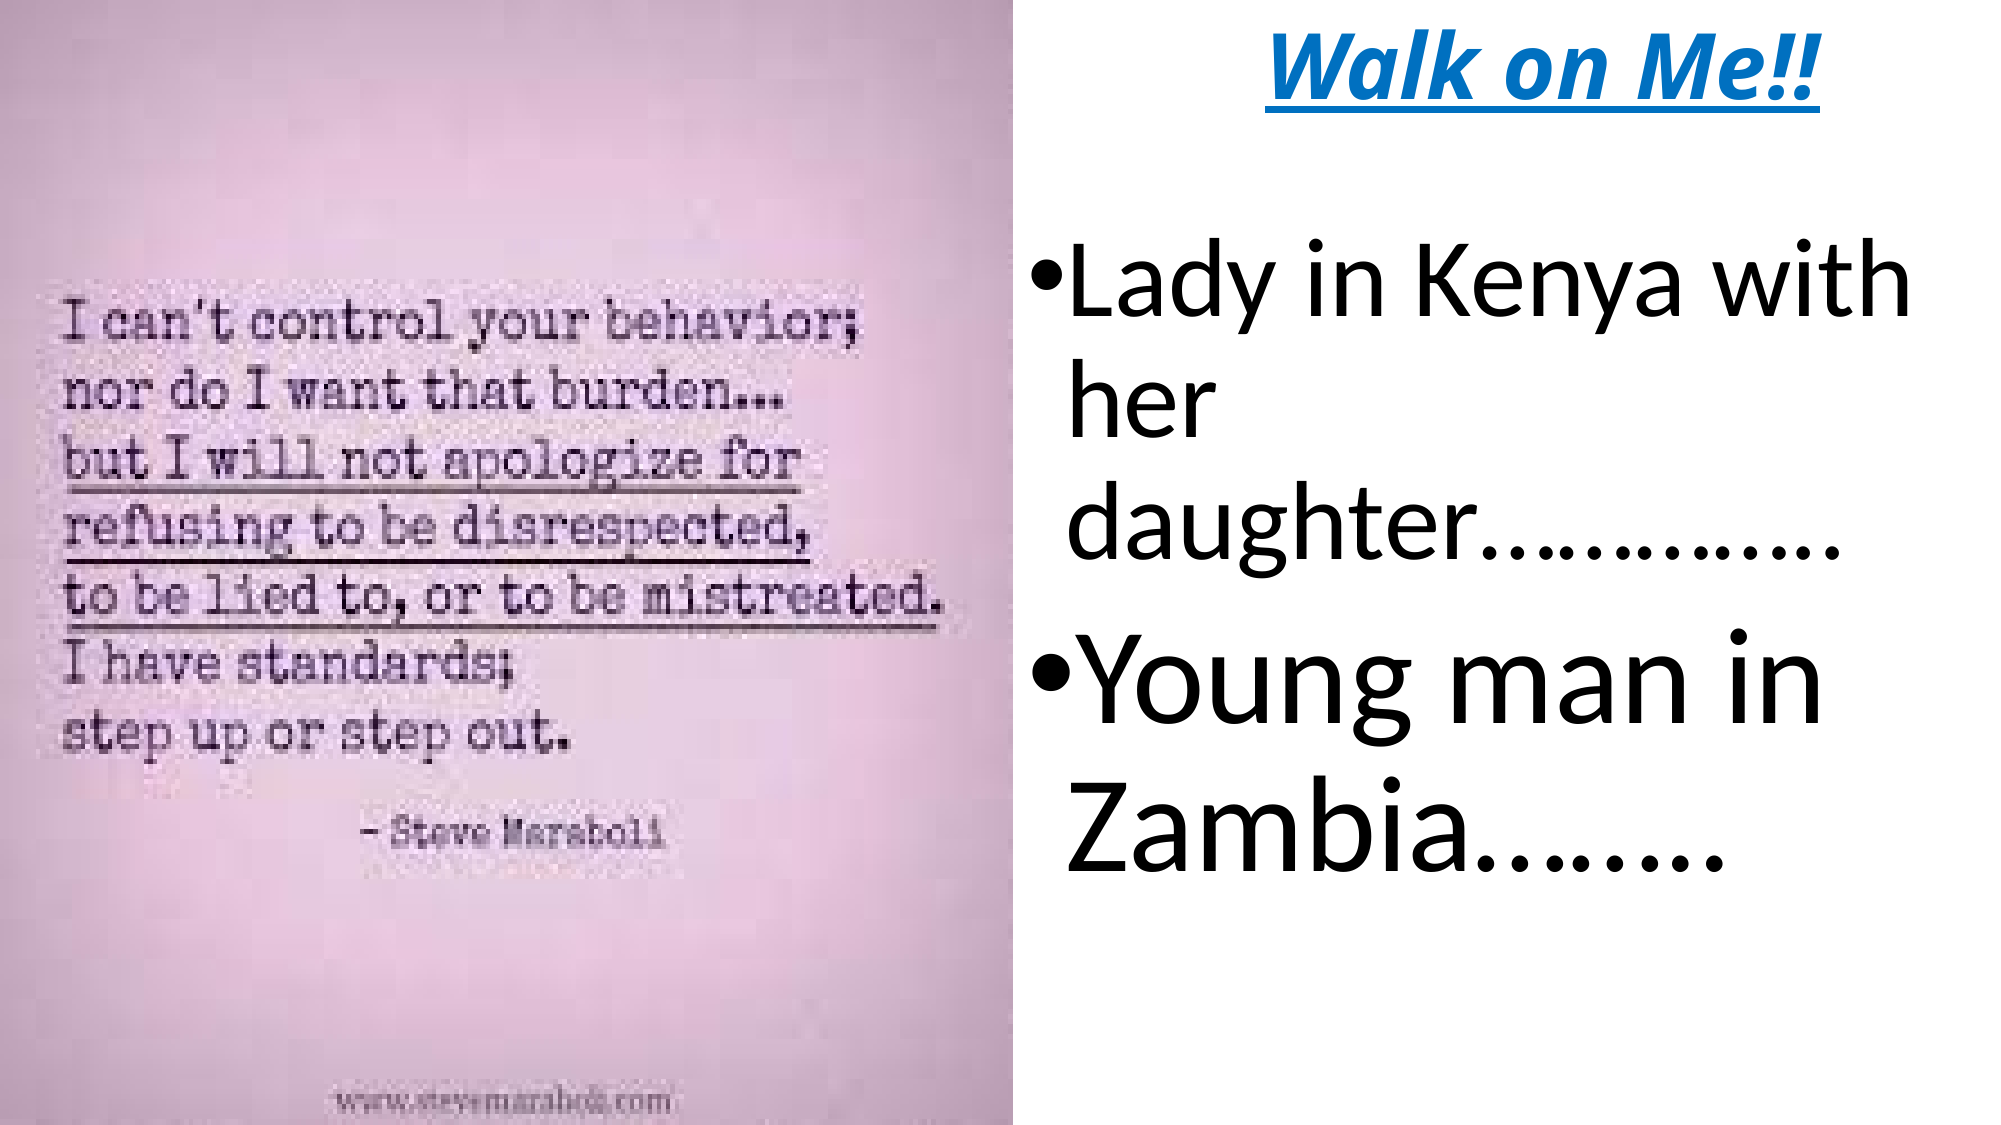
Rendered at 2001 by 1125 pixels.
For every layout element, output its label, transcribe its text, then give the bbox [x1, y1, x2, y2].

title Walk on Me!! [1013, 0, 2000, 120]
list Lady in Kenya with her daughter………….. Young man in Zambia…….. [1013, 120, 2000, 1125]
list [0, 0, 1013, 1125]
